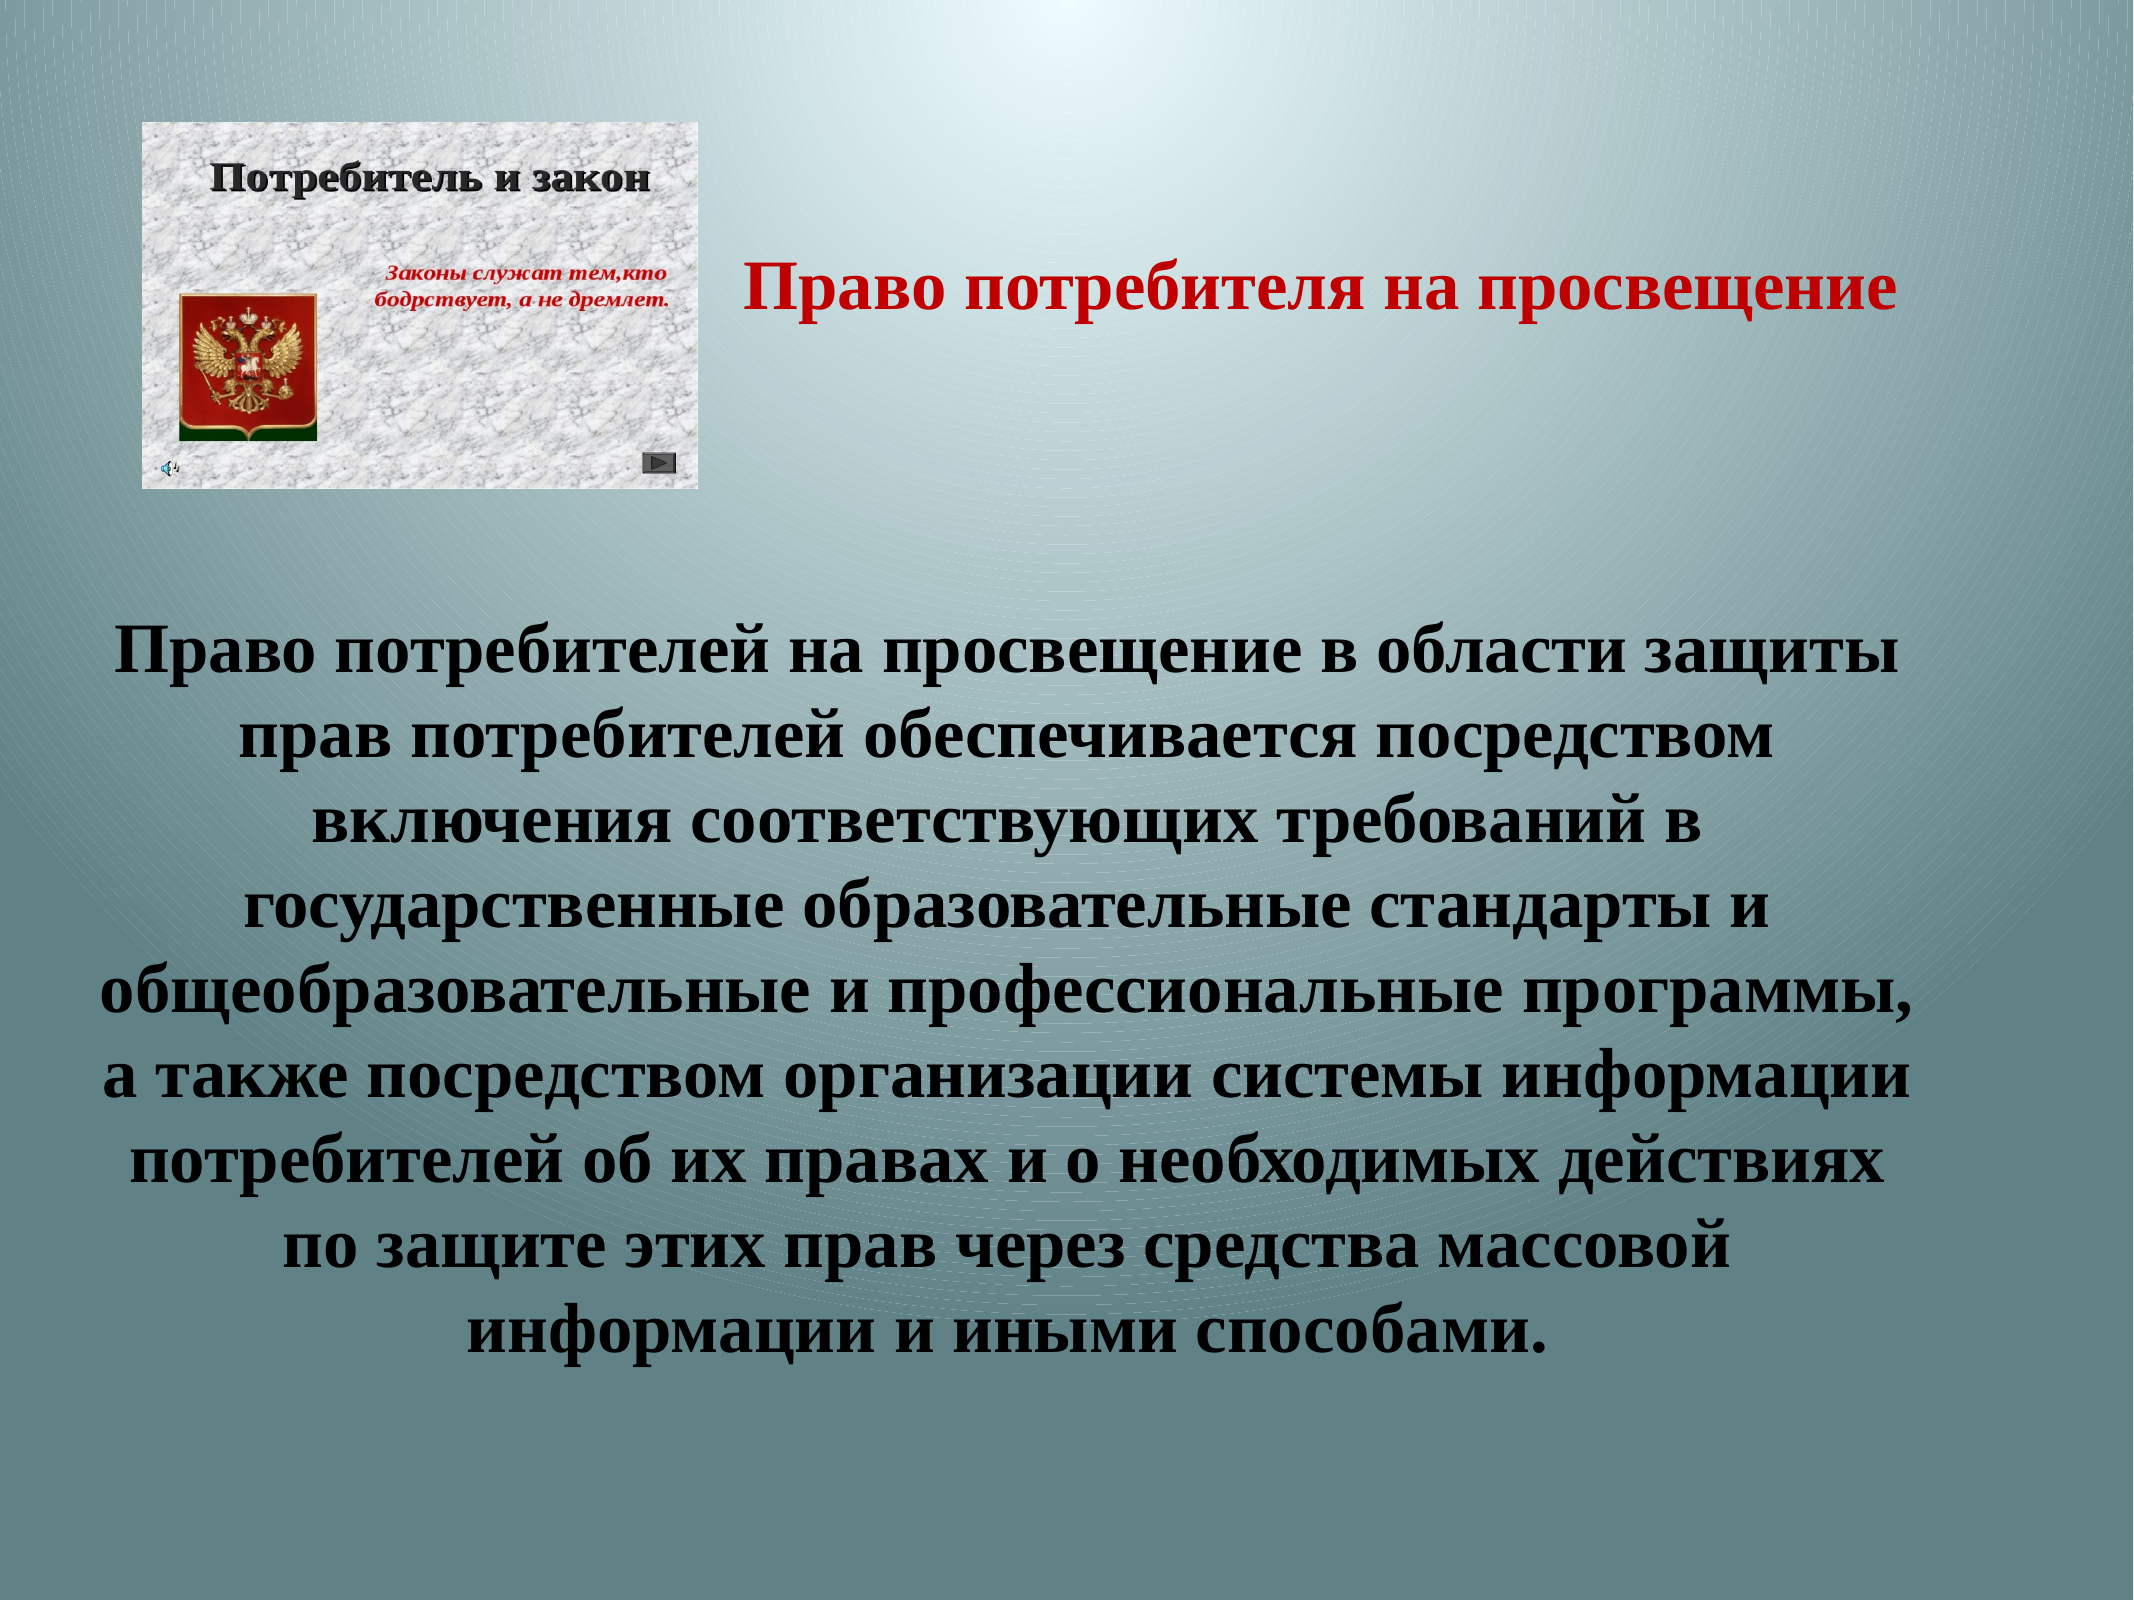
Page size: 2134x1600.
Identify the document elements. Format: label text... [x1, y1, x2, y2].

text_box Право потребителей на просвещение в области защиты прав потребителей обеспечивается посредством включения соответствующих требований в государственные образовательные стандарты и общеобразовательные и профессиональные программы, а также посредством организации системы информации потребителей об их правах и о необходимых действиях по защите этих прав через средства массовой информации и иными способами. [75, 531, 1941, 1377]
picture [142, 121, 698, 489]
text_box Право потребителя на просвещение [722, 228, 1921, 335]
